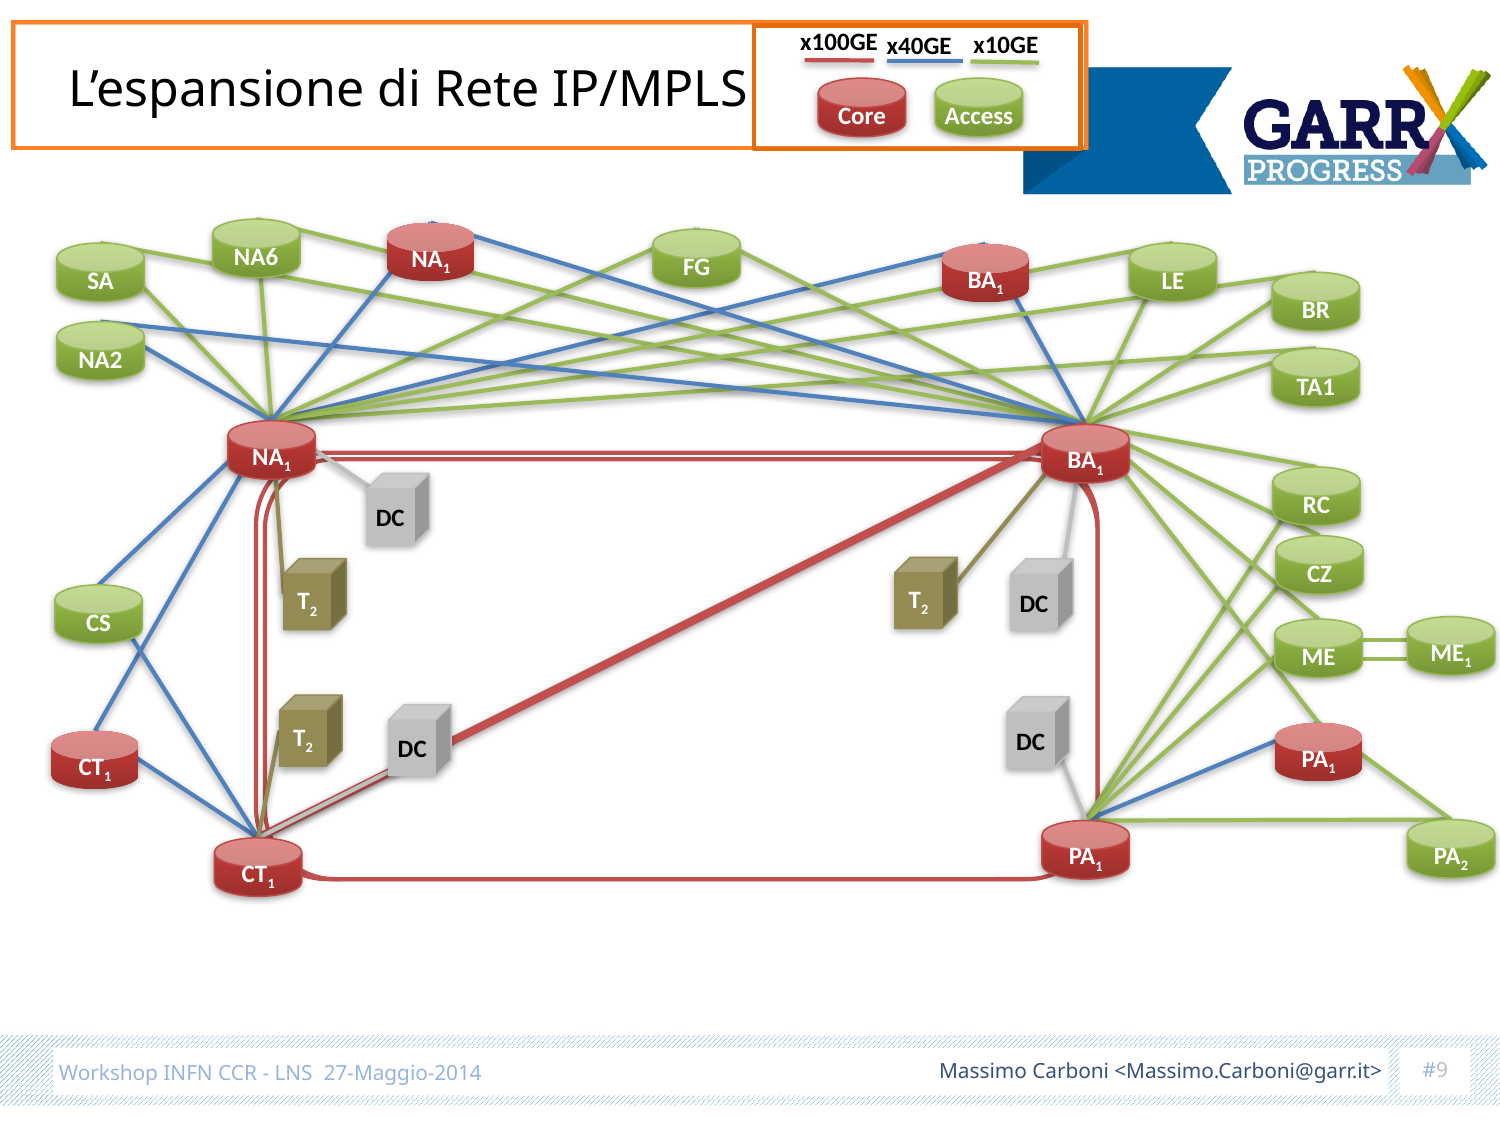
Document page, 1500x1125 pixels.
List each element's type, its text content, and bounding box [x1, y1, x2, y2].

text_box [50, 218, 1496, 897]
text_box [752, 23, 1083, 151]
slide_number #9 [1399, 1046, 1471, 1094]
slide_number Workshop INFN CCR - LNS 27-Maggio-2014 [53, 1048, 667, 1096]
footer Massimo Carboni <Massimo.Carboni@garr.it> [667, 1048, 1388, 1096]
title L’espansione di Rete IP/MPLS [53, 24, 752, 149]
picture [0, 0, 1500, 1125]
